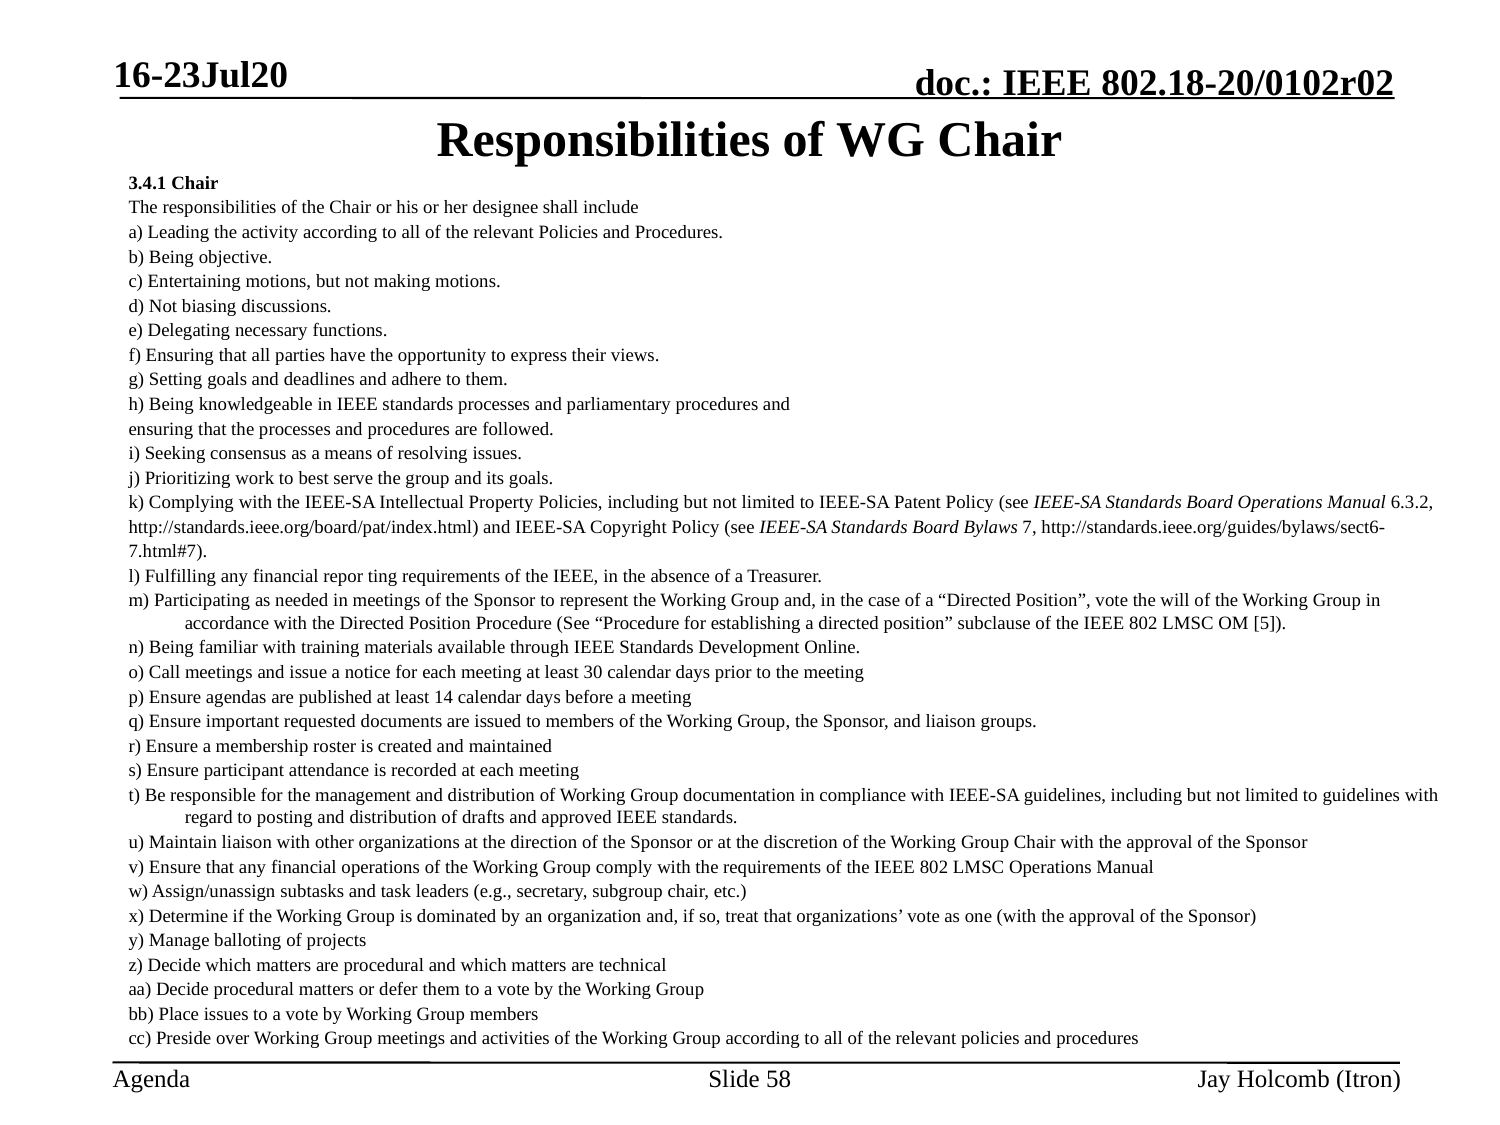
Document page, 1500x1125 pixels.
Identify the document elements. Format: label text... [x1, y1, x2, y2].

title Responsibilities of WG Chair [112, 94, 1388, 179]
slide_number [113, 49, 476, 94]
list 3.4.1 Chair The responsibilities of the Chair or his or her designee shall include a) Leading the activity according to all of the relevant Policies and Procedures. b) Being objective. c) Entertaining motions, but not making motions. d) Not biasing discussions. e) Delegating necessary functions. f) Ensuring that all parties have the opportunity to express their views. g) Setting goals and deadlines and adhere to them. h) Being knowledgeable in IEEE standards processes and parliamentary procedures and ensuring that the processes and procedures are followed. i) Seeking consensus as a means of resolving issues. j) Prioritizing work to best serve the group and its goals. k) Complying with the IEEE-SA Intellectual Property Policies, including but not limited to IEEE-SA Patent Policy (see IEEE-SA Standards Board Operations Manual 6.3.2, http://standards.ieee.org/board/pat/index.html) and IEEE-SA Copyright Policy (see IEEE-SA Standards Board Bylaws 7, http://standards.ieee.org/guides/bylaws/sect6- 7.html#7). l) Fulfilling any financial repor ting requirements of the IEEE, in the absence of a Treasurer. m) Participating as needed in meetings of the Sponsor to represent the Working Group and, in the case of a “Directed Position”, vote the will of the Working Group in accordance with the Directed Position Procedure (See “Procedure for establishing a directed position” subclause of the IEEE 802 LMSC OM [5]). n) Being familiar with training materials available through IEEE Standards Development Online. o) Call meetings and issue a notice for each meeting at least 30 calendar days prior to the meeting p) Ensure agendas are published at least 14 calendar days before a meeting q) Ensure important requested documents are issued to members of the Working Group, the Sponsor, and liaison groups. r) Ensure a membership roster is created and maintained s) Ensure participant attendance is recorded at each meeting t) Be responsible for the management and distribution of Working Group documentation in compliance with IEEE-SA guidelines, including but not limited to guidelines with regard to posting and distribution of drafts and approved IEEE standards. u) Maintain liaison with other organizations at the direction of the Sponsor or at the discretion of the Working Group Chair with the approval of the Sponsor v) Ensure that any financial operations of the Working Group comply with the requirements of the IEEE 802 LMSC Operations Manual w) Assign/unassign subtasks and task leaders (e.g., secretary, subgroup chair, etc.) x) Determine if the Working Group is dominated by an organization and, if so, treat that organizations’ vote as one (with the approval of the Sponsor) y) Manage balloting of projects z) Decide which matters are procedural and which matters are technical aa) Decide procedural matters or defer them to a vote by the Working Group bb) Place issues to a vote by Working Group members cc) Preside over Working Group meetings and activities of the Working Group according to all of the relevant policies and procedures [113, 162, 1475, 838]
slide_number Slide 58 [699, 1061, 800, 1123]
footer Jay Holcomb (Itron) [878, 1061, 1402, 1093]
